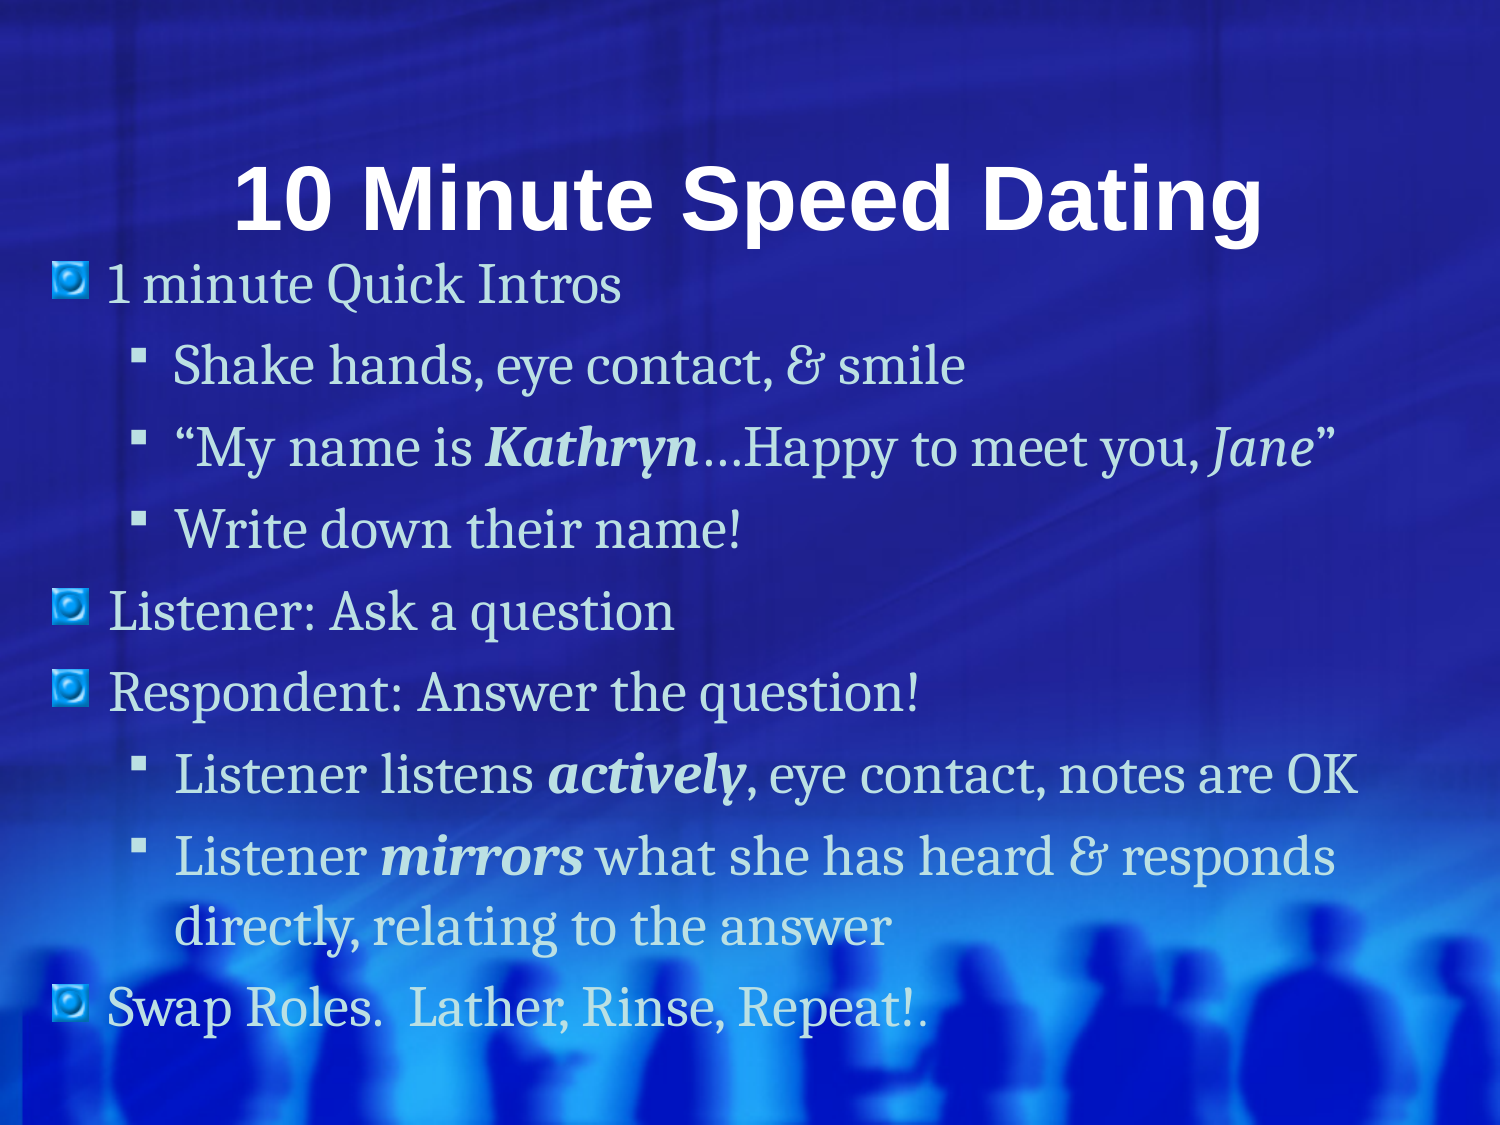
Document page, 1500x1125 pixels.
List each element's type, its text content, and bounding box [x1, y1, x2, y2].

text_box 1 minute Quick Intros Shake hands, eye contact, & smile “My name is Kathryn…Happy to meet you, Jane” Write down their name! Listener: Ask a question Respondent: Answer the question! Listener listens actively, eye contact, notes are OK Listener mirrors what she has heard & responds directly, relating to the answer Swap Roles. Lather, Rinse, Repeat!. [37, 237, 1475, 1075]
picture [0, 0, 1500, 1125]
title 10 Minute Speed Dating [112, 99, 1388, 237]
